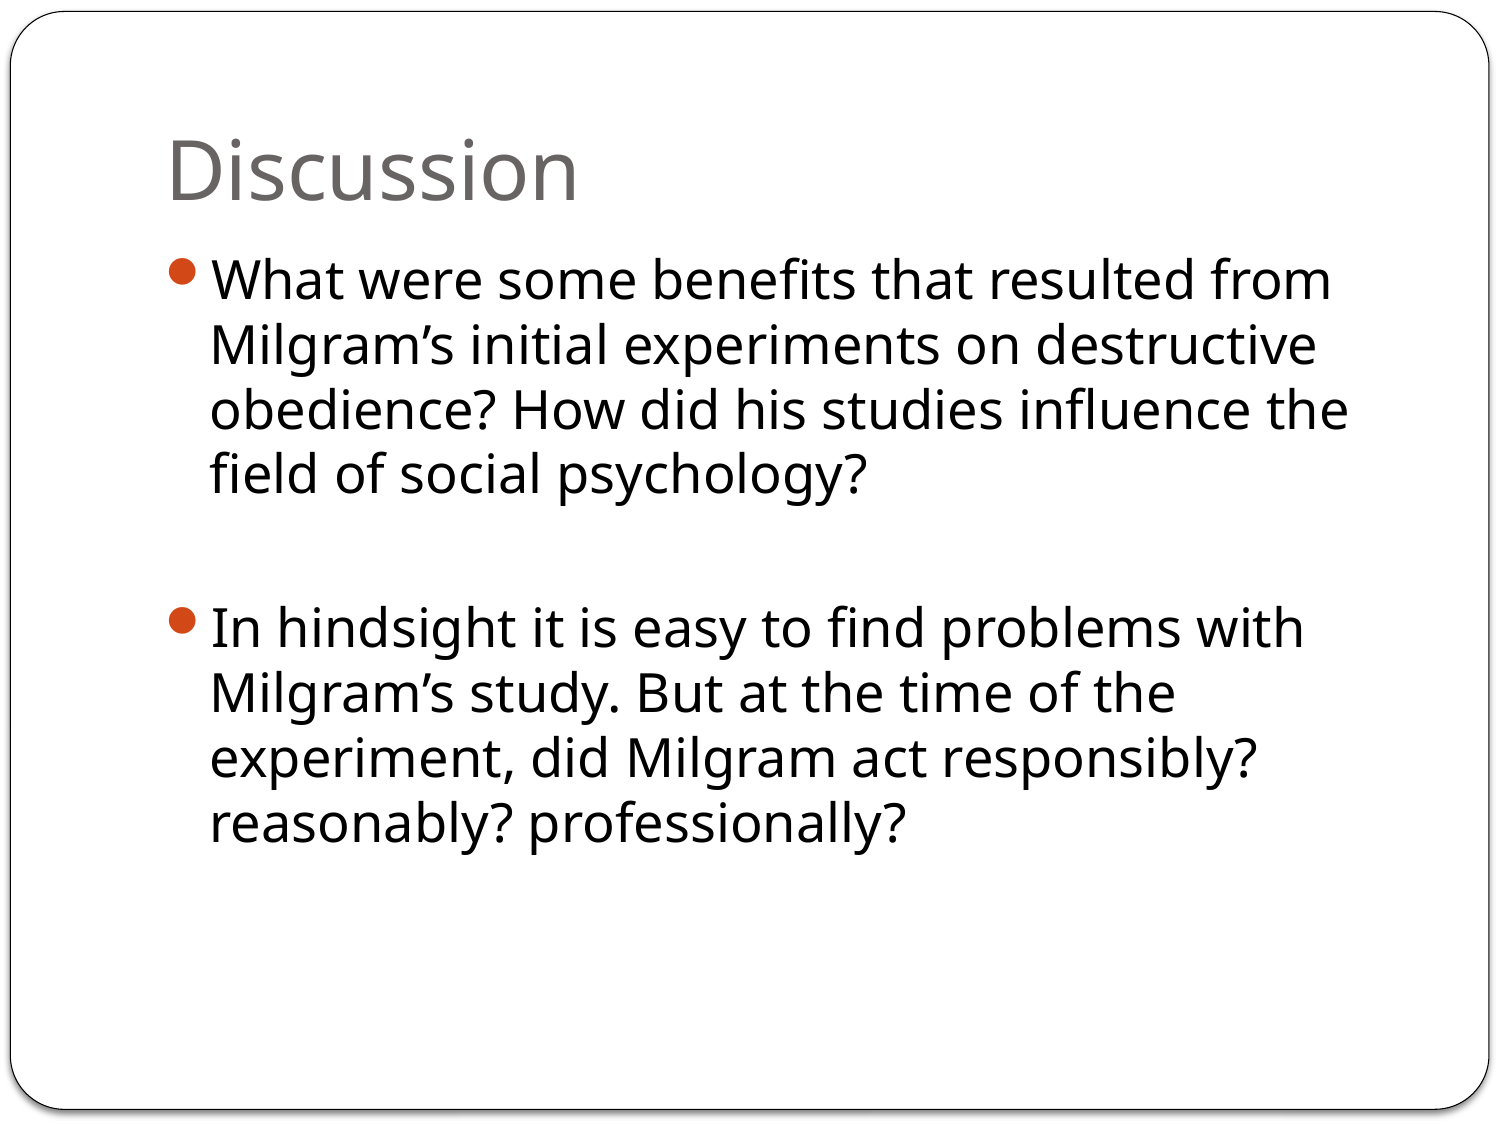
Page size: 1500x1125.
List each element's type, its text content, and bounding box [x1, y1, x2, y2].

list What were some benefits that resulted from Milgram’s initial experiments on destructive obedience? How did his studies influence the field of social psychology? In hindsight it is easy to find problems with Milgram’s study. But at the time of the experiment, did Milgram act responsibly? reasonably? professionally? [150, 237, 1425, 988]
title Discussion [150, 45, 1425, 233]
